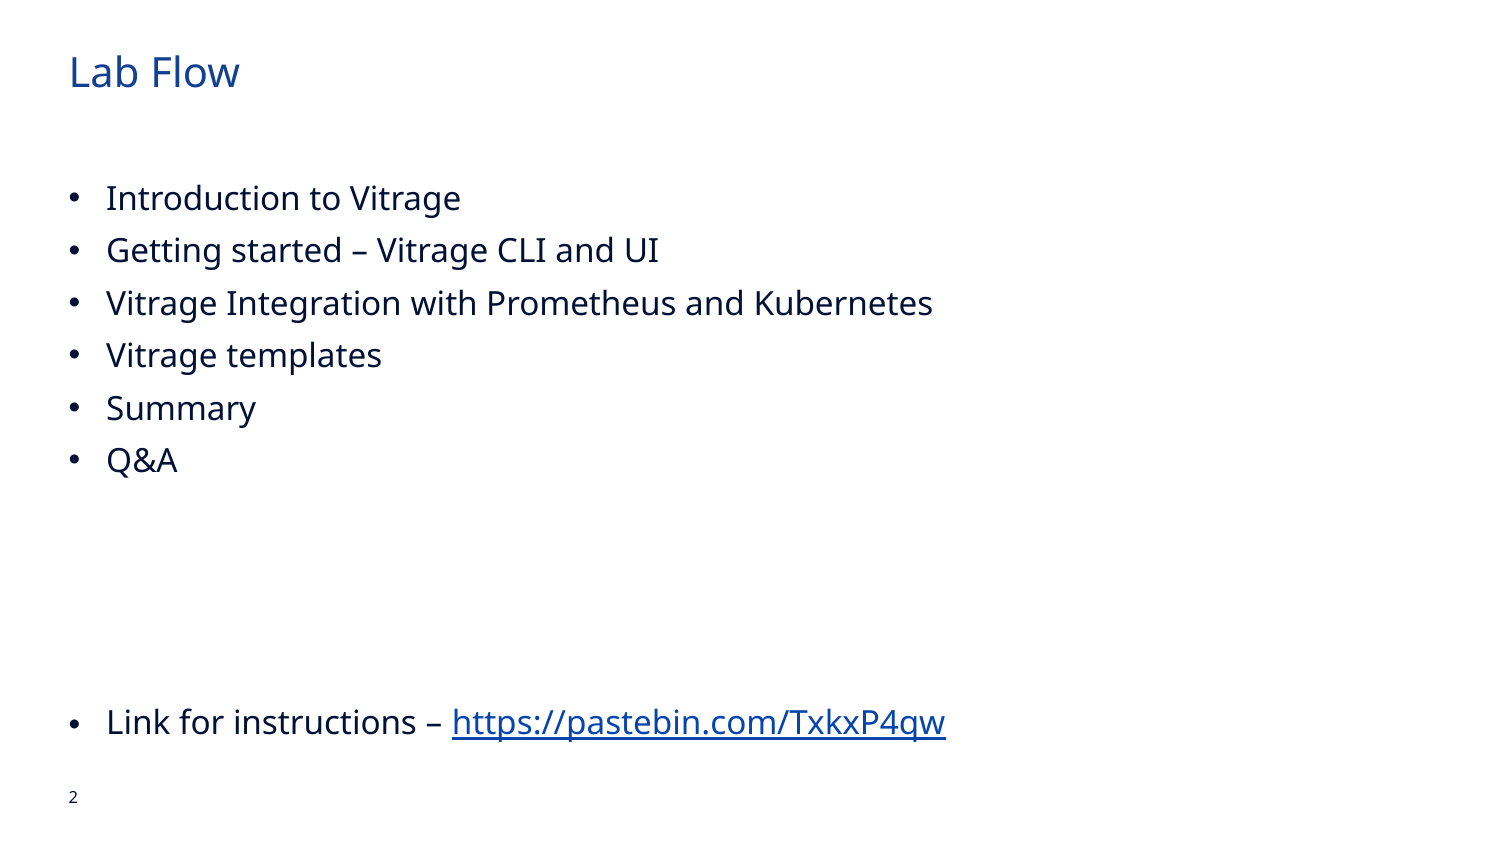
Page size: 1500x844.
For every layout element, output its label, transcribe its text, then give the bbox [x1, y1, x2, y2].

title Lab Flow [68, 45, 1432, 97]
list Introduction to Vitrage Getting started – Vitrage CLI and UI Vitrage Integration with Prometheus and Kubernetes Vitrage templates Summary Q&A Link for instructions – https://pastebin.com/TxkxP4qw [68, 177, 1432, 762]
